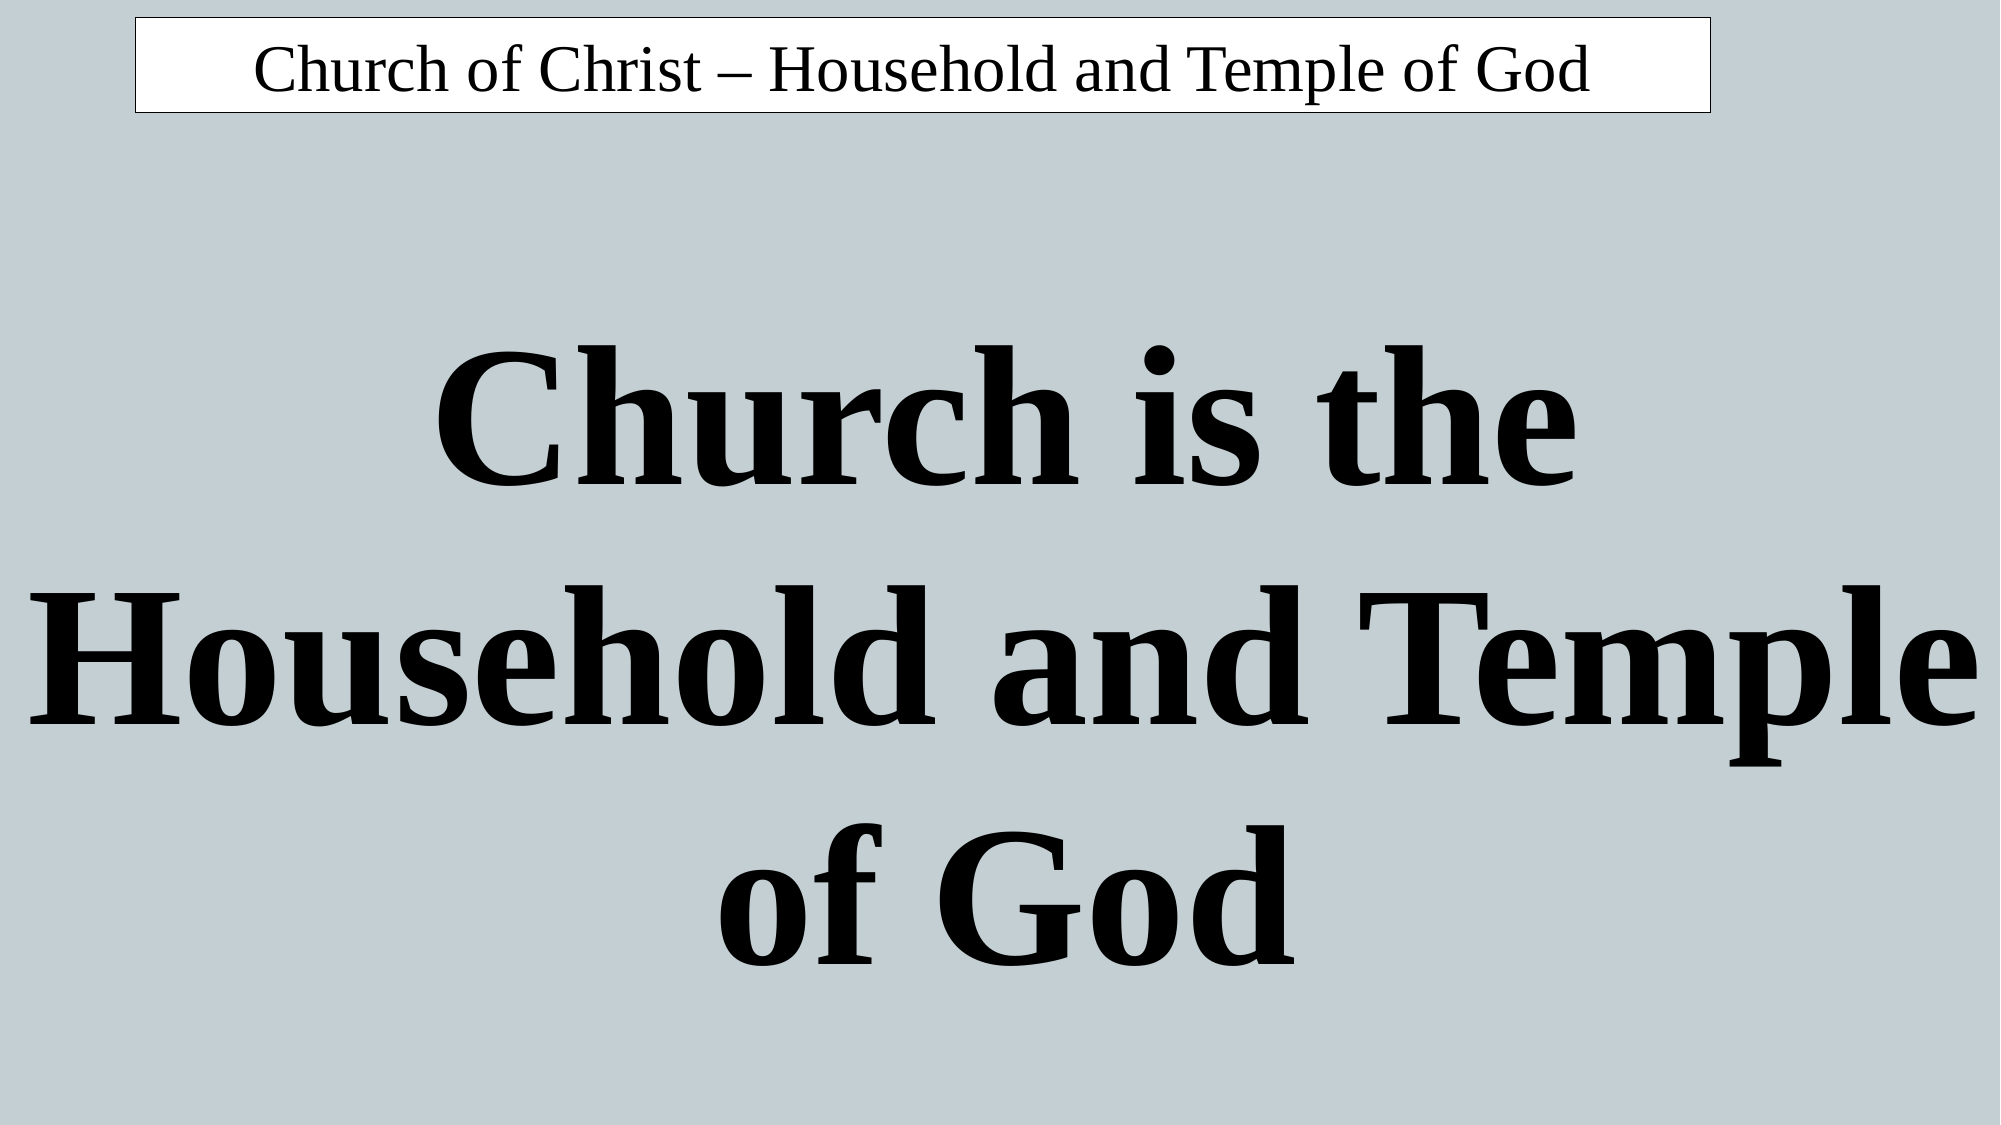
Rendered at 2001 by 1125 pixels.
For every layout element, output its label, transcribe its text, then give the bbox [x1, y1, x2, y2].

text_box Church is the Household and Temple of God [0, 277, 2000, 1013]
text_box Church of Christ – Household and Temple of God [135, 17, 1711, 113]
